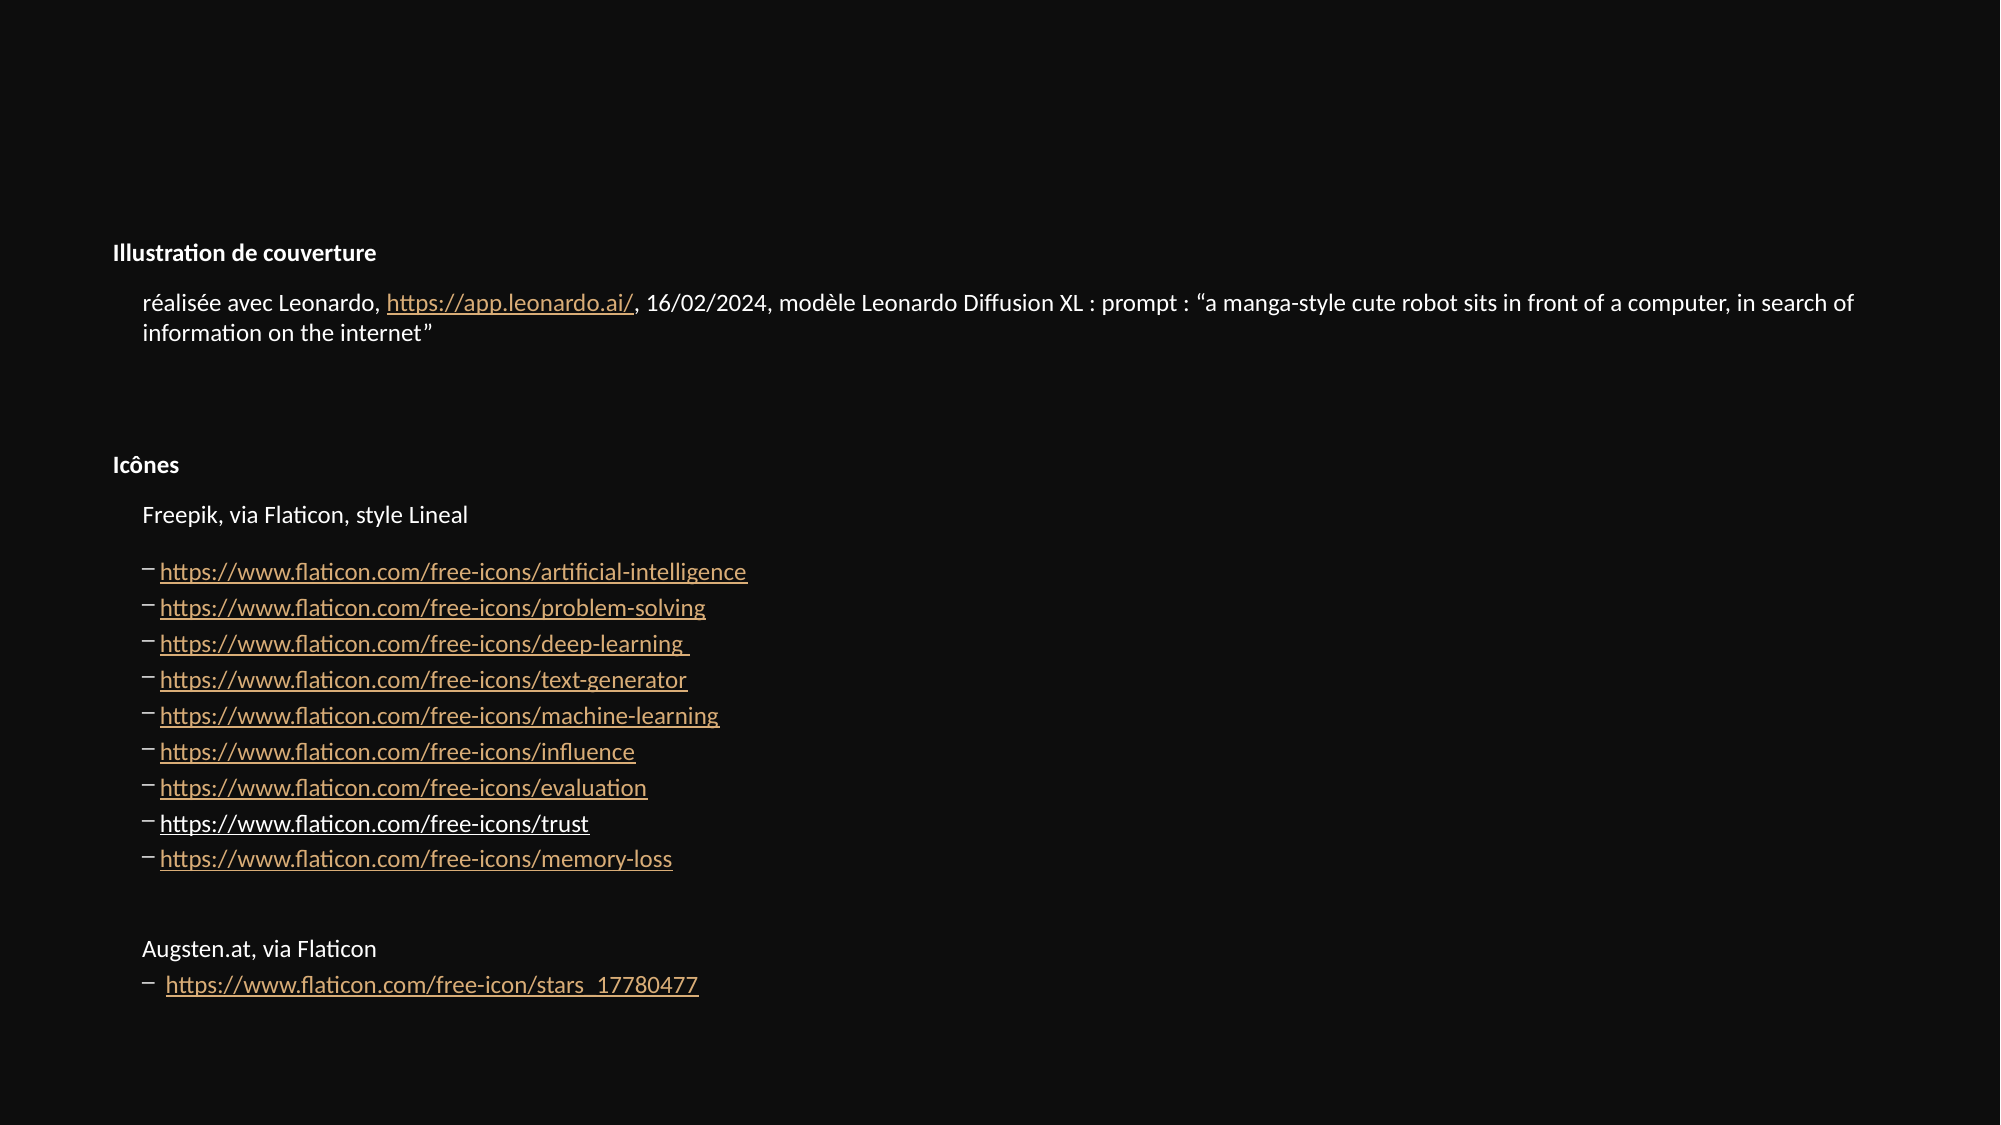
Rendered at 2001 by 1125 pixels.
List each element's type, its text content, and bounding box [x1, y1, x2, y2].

list Illustration de couverture réalisée avec Leonardo, https://app.leonardo.ai/, 16/02/2024, modèle Leonardo Diffusion XL : prompt : “a manga-style cute robot sits in front of a computer, in search of information on the internet” Icônes Freepik, via Flaticon, style Lineal https://www.flaticon.com/free-icons/artificial-intelligence https://www.flaticon.com/free-icons/problem-solving https://www.flaticon.com/free-icons/deep-learning https://www.flaticon.com/free-icons/text-generator https://www.flaticon.com/free-icons/machine-learning https://www.flaticon.com/free-icons/influence https://www.flaticon.com/free-icons/evaluation https://www.flaticon.com/free-icons/trust https://www.flaticon.com/free-icons/memory-loss Augsten.at, via Flaticon https://www.flaticon.com/free-icon/stars_17780477 [97, 149, 1903, 1086]
